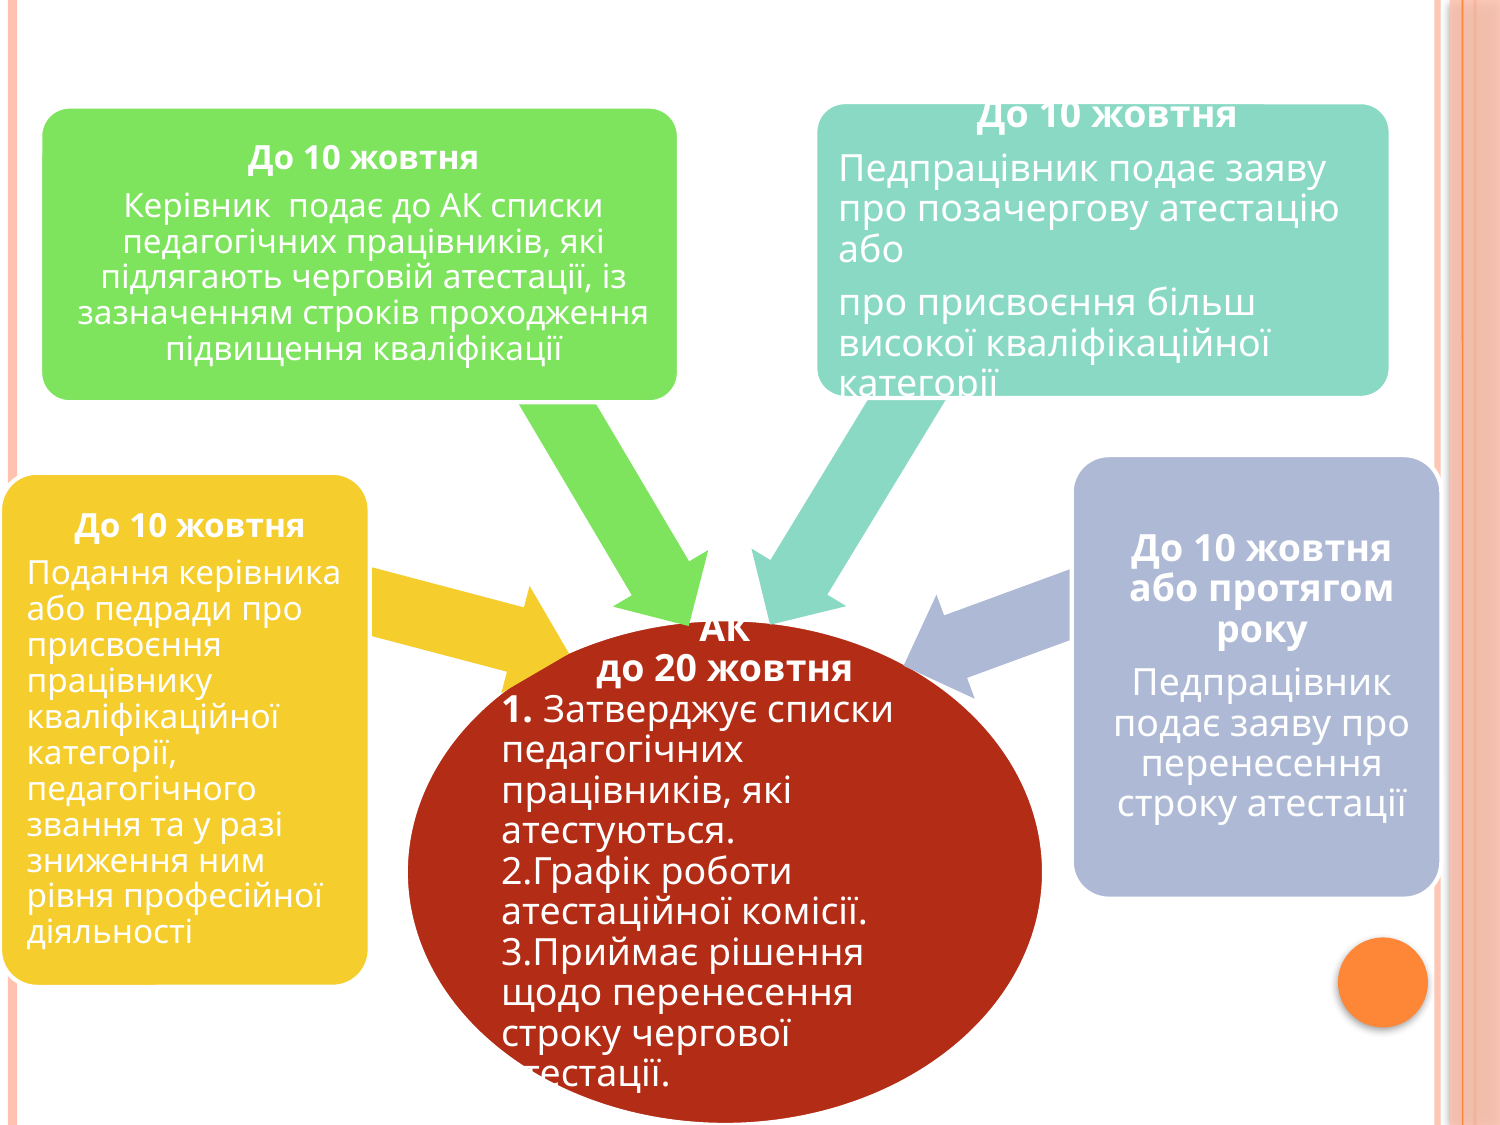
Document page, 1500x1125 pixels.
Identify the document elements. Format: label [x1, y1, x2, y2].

list [0, 0, 1442, 1125]
